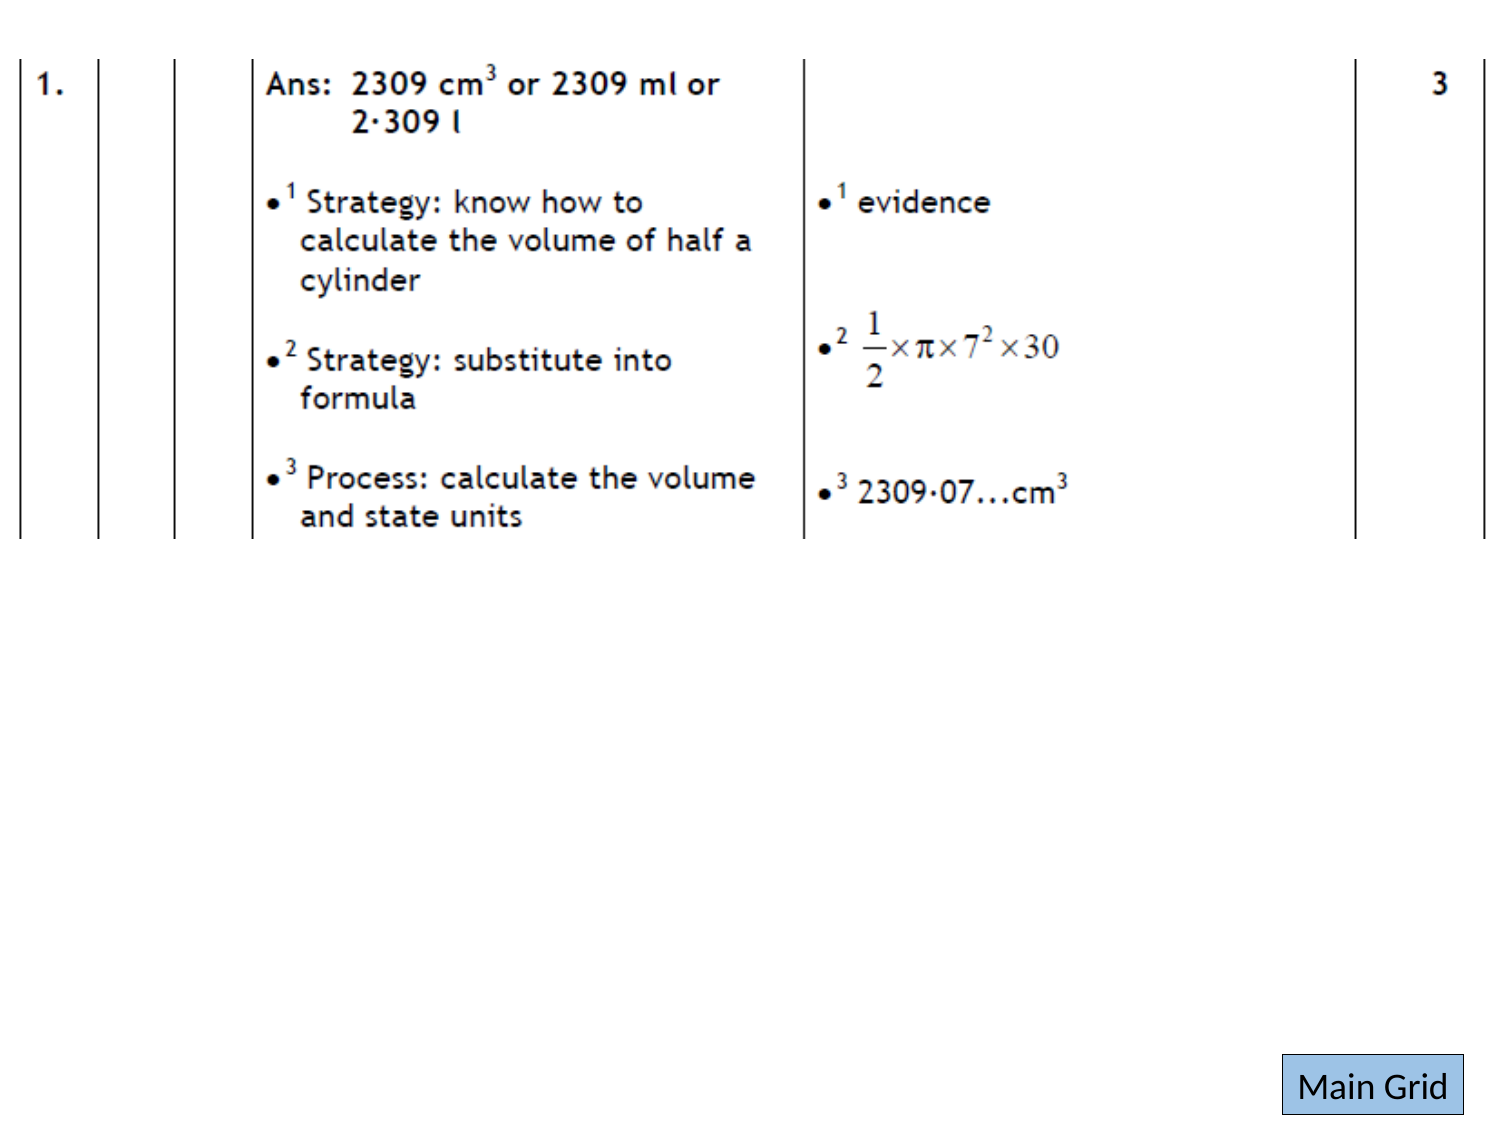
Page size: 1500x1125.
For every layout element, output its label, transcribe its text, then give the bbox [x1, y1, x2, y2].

text_box Main Grid [1282, 1054, 1464, 1115]
picture [9, 59, 1500, 539]
